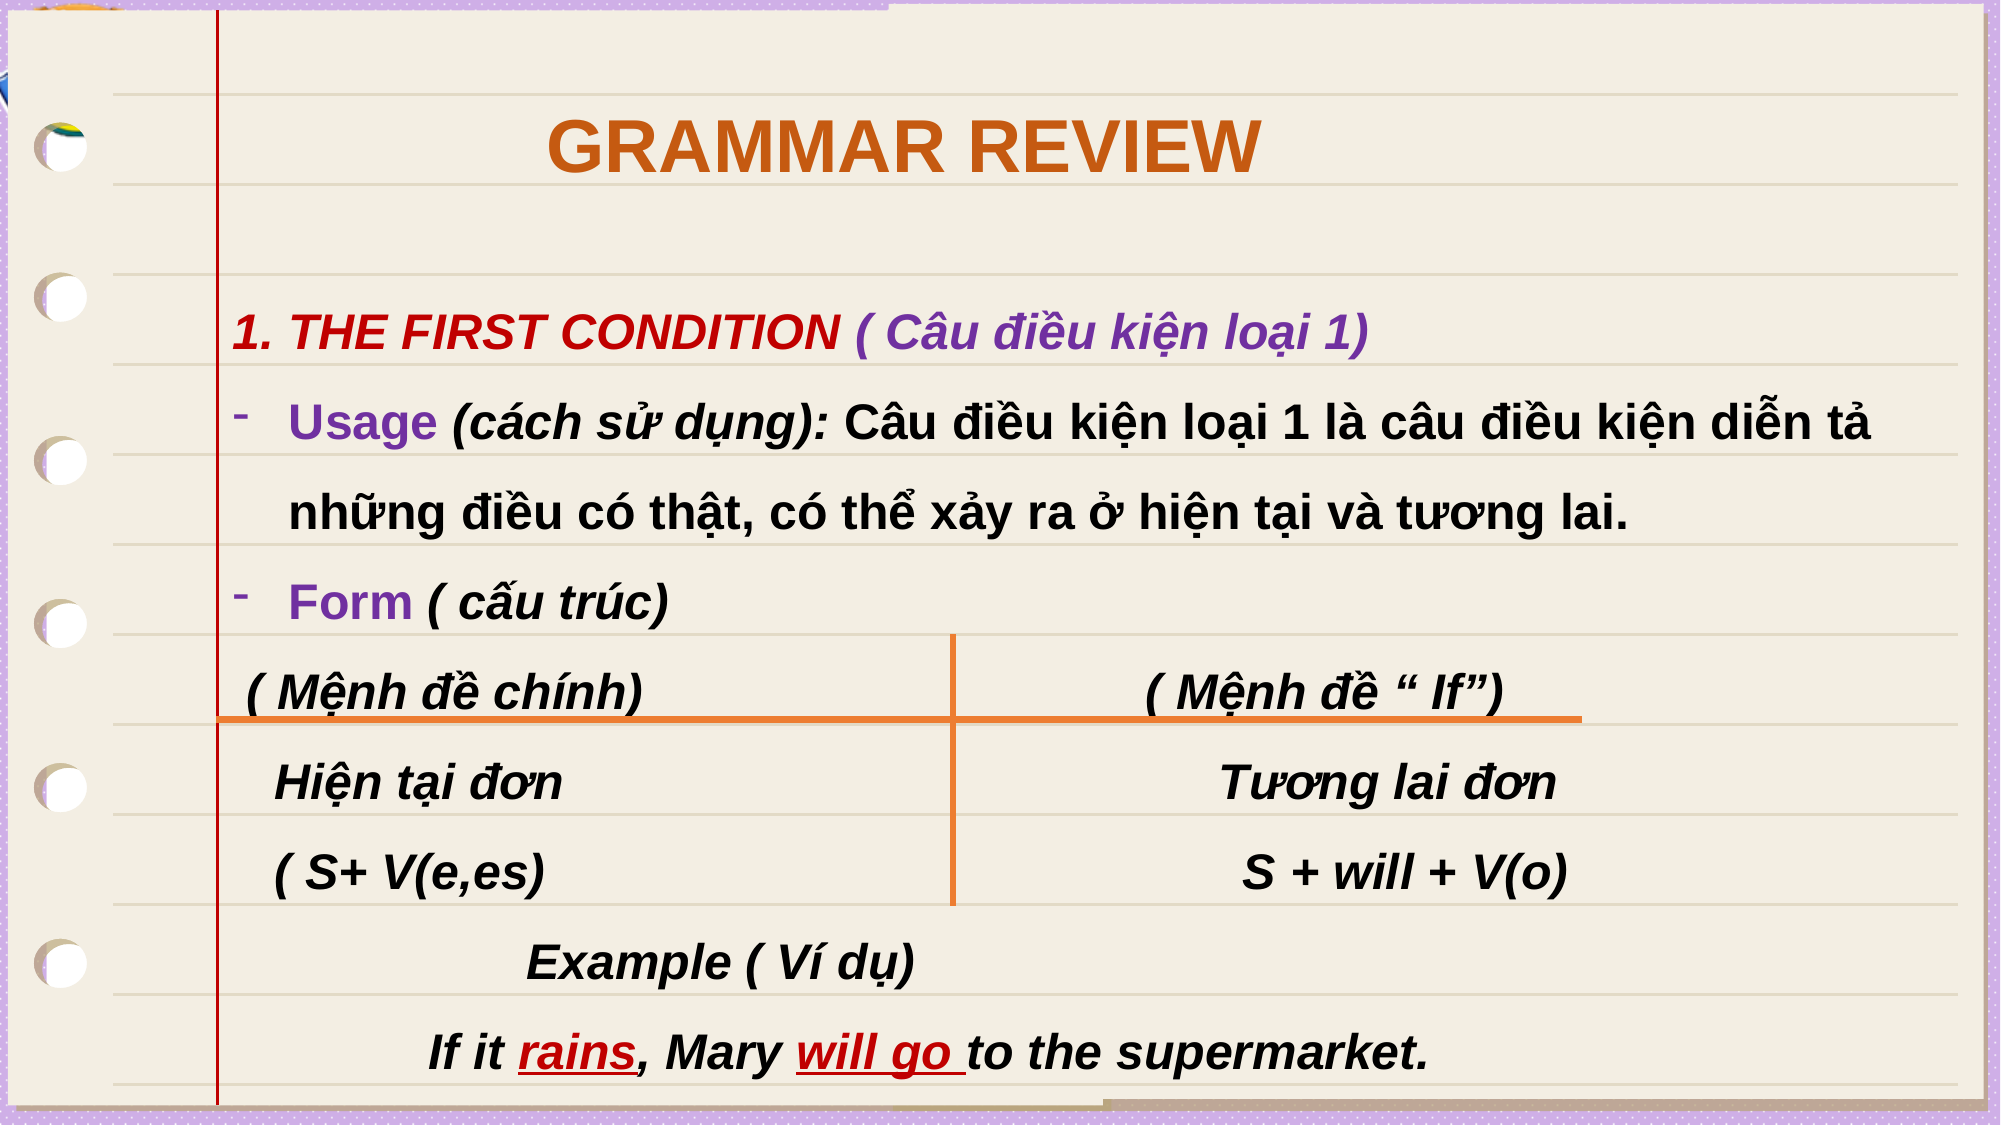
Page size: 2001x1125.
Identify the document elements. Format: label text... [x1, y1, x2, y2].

text_box 1. THE FIRST CONDITION ( Câu điều kiện loại 1) Usage (cách sử dụng): Câu điều kiện loại 1 là câu điều kiện diễn tả những điều có thật, có thể xảy ra ở hiện tại và tương lai. Form ( cấu trúc) ( Mệnh đề chính) ( Mệnh đề “ If”) Hiện tại đơn Tương lai đơn ( S+ V(e,es) S + will + V(o) Example ( Ví dụ) If it rains, Mary will go to the supermarket. [217, 261, 1992, 1125]
picture [0, 0, 2001, 1125]
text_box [7, 3, 1988, 1112]
